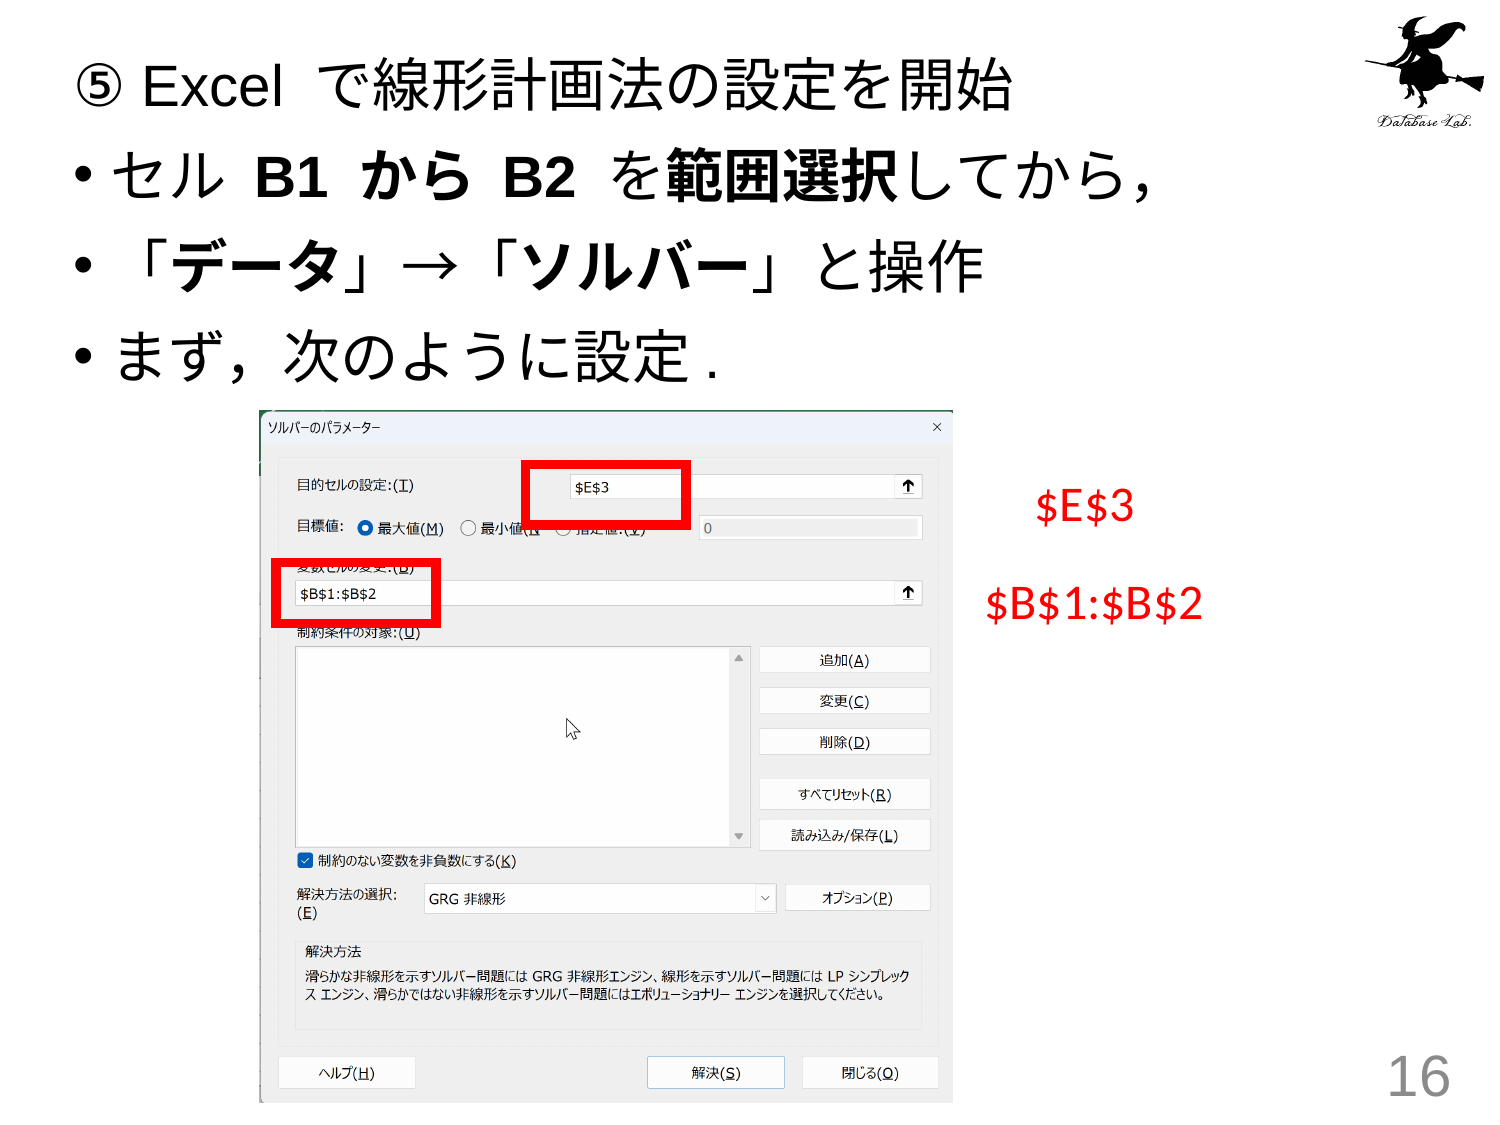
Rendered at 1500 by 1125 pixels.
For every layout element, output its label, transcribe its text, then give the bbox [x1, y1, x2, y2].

list ⑤ Excel で線形計画法の設定を開始 セル B1 から B2 を範囲選択してから， 「データ」→「ソルバー」と操作 まず，次のように設定. [58, 40, 1447, 916]
text_box $B$1:$B$2 [969, 562, 1219, 638]
picture [259, 410, 953, 1103]
picture [1362, 14, 1486, 130]
text_box $E$3 [1020, 464, 1151, 539]
slide_number 16 [1129, 1042, 1467, 1103]
